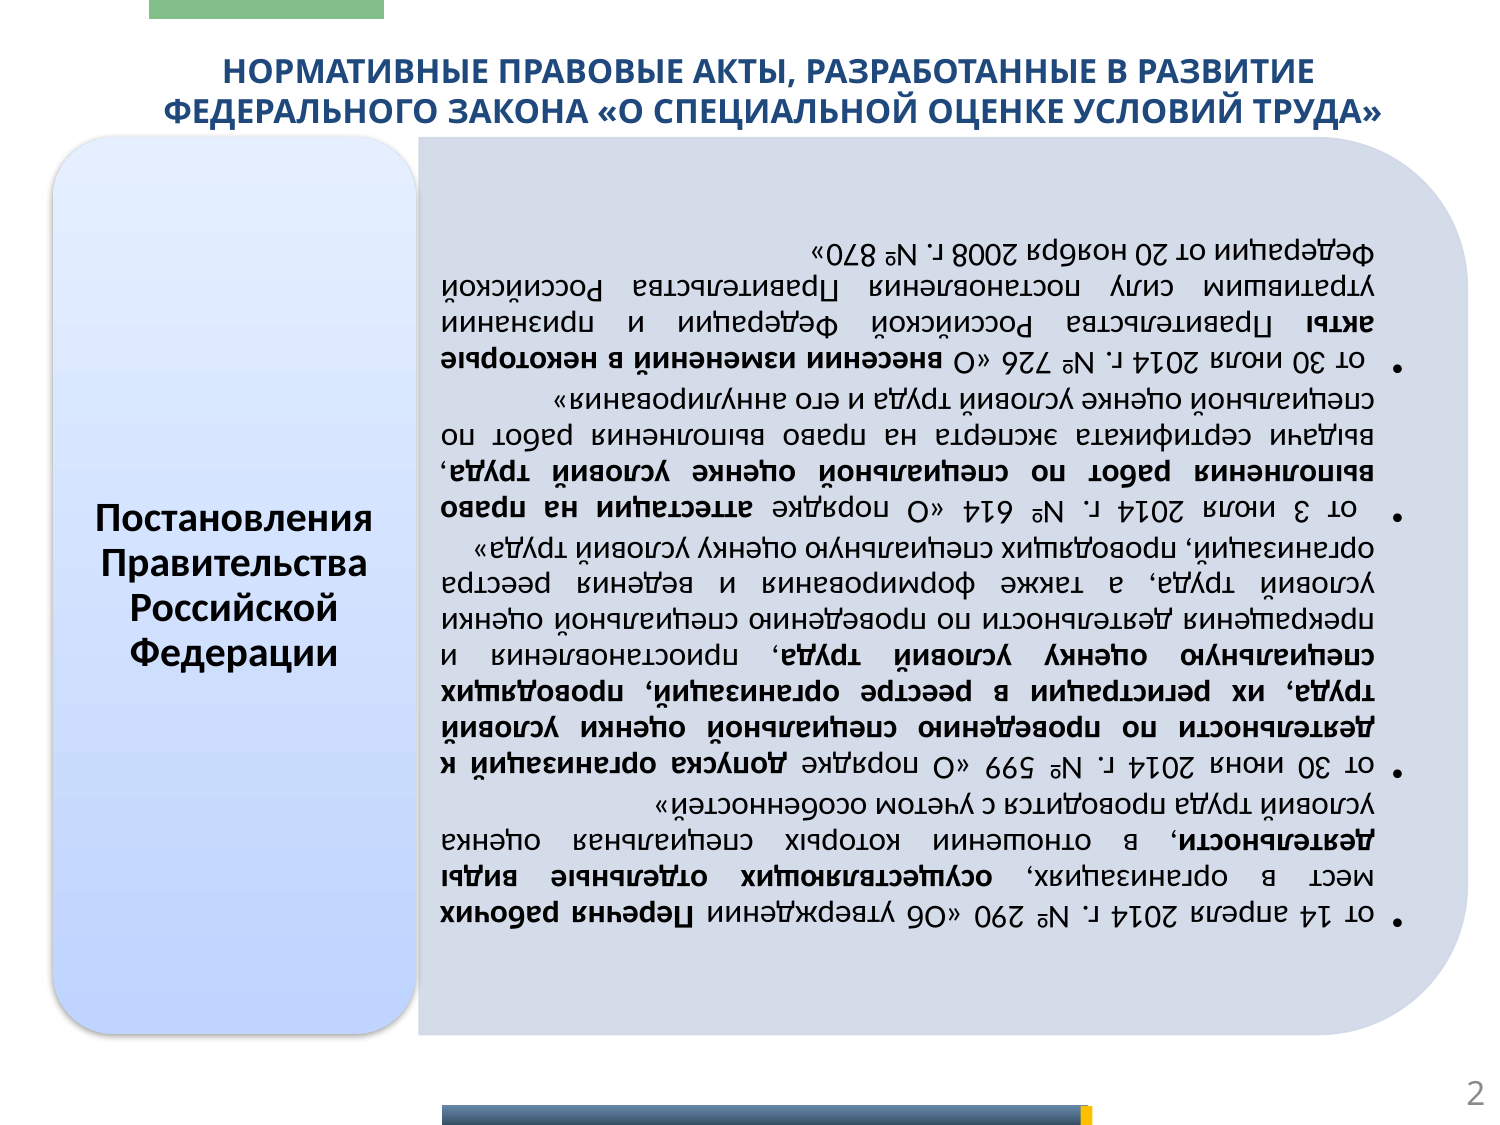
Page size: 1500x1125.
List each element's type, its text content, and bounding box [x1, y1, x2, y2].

text_box [442, 1105, 1079, 1125]
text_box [52, 136, 1471, 1036]
text_box НОРМАТИВНЫЕ ПРАВОВЫЕ АКТЫ, РАЗРАБОТАННЫЕ В РАЗВИТИЕ ФЕДЕРАЛЬНОГО ЗАКОНА «О СПЕЦИАЛЬНОЙ ОЦЕНКЕ УСЛОВИЙ ТРУДА» [47, 54, 1500, 126]
text_box [1079, 1104, 1094, 1125]
picture [149, 0, 385, 19]
text_box 2 [1380, 1065, 1500, 1125]
